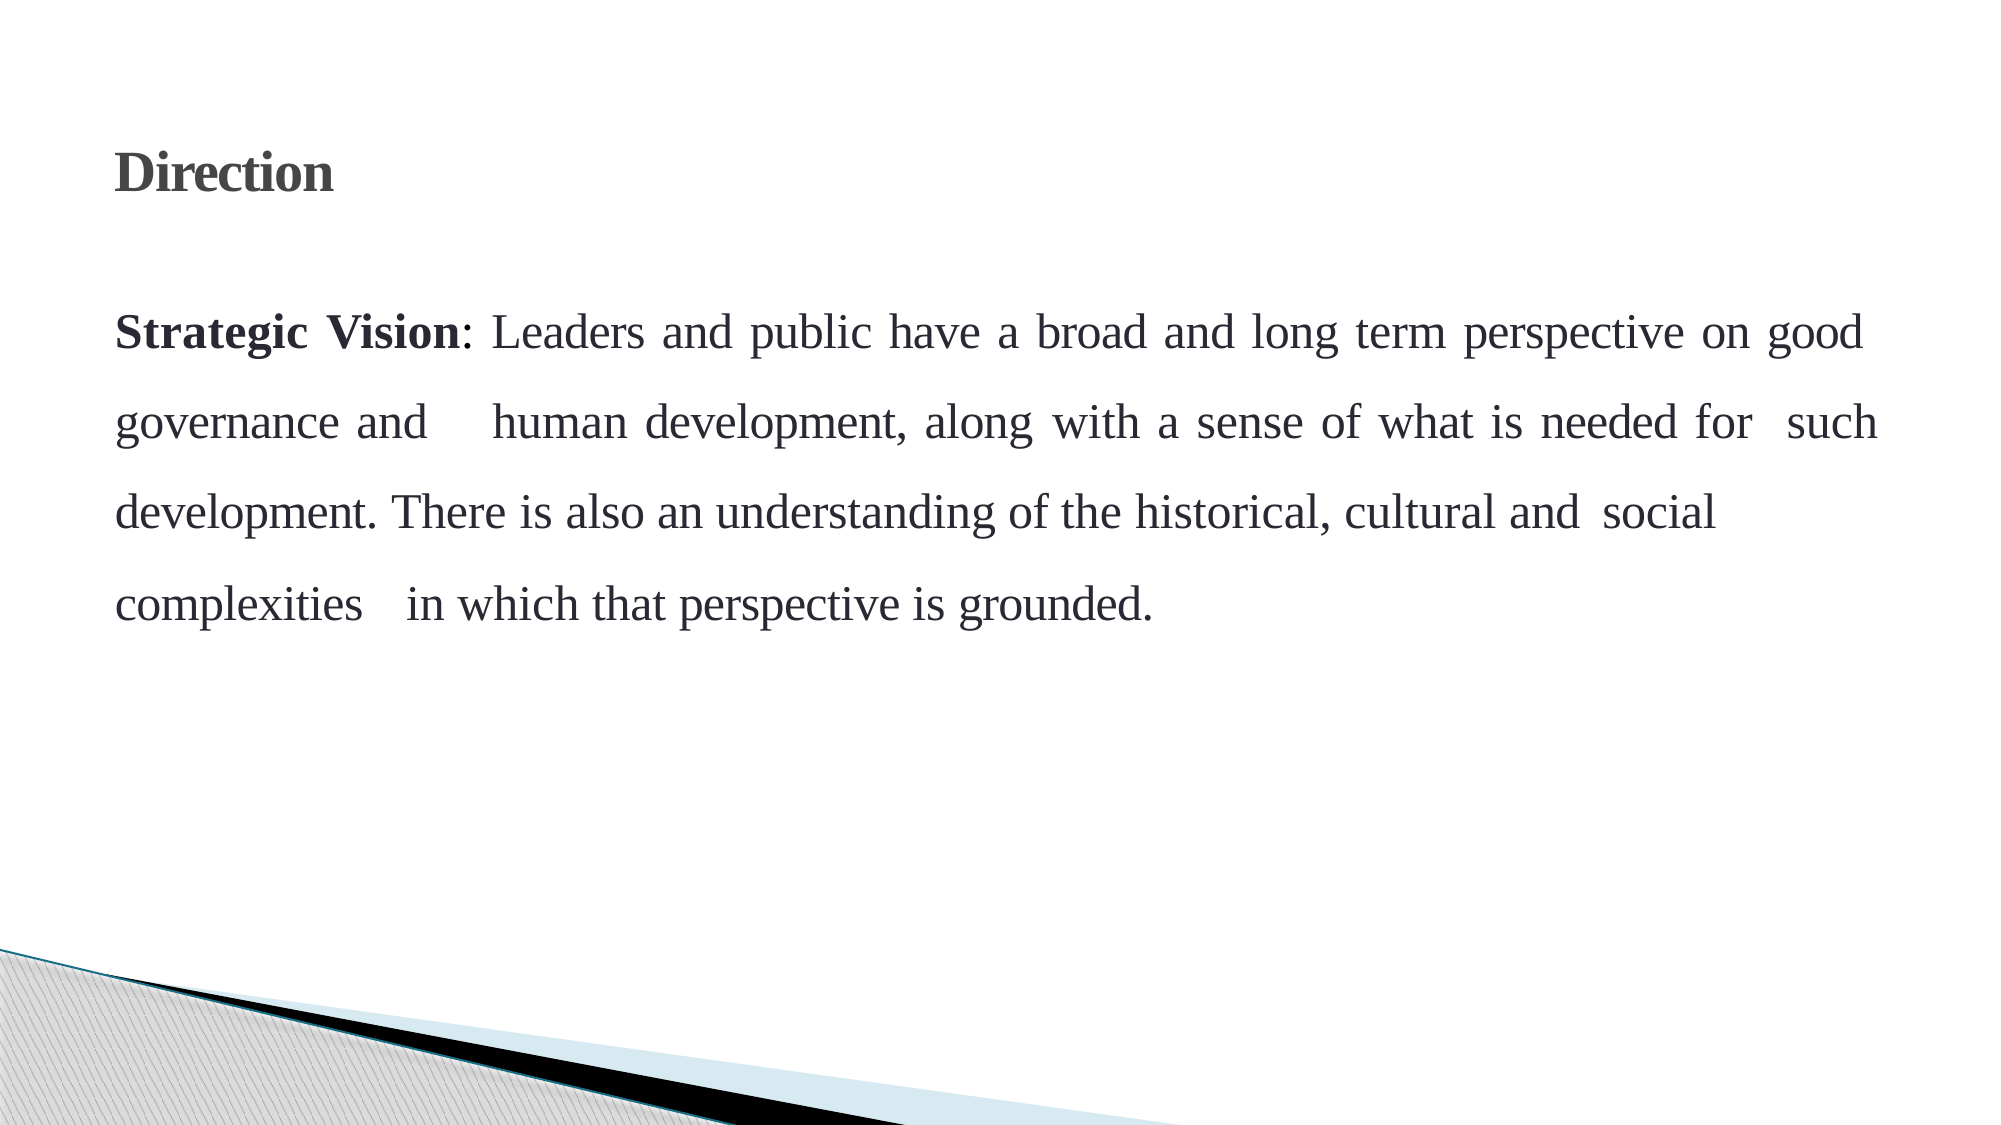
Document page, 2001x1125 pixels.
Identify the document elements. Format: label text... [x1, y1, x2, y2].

title Direction [113, 71, 429, 263]
text_box Strategic Vision: Leaders and public have a broad and long term perspective on good governance and human development, along with a sense of what is needed for such development. There is also an understanding of the historical, cultural and social complexities in which that perspective is grounded. [113, 266, 1879, 630]
